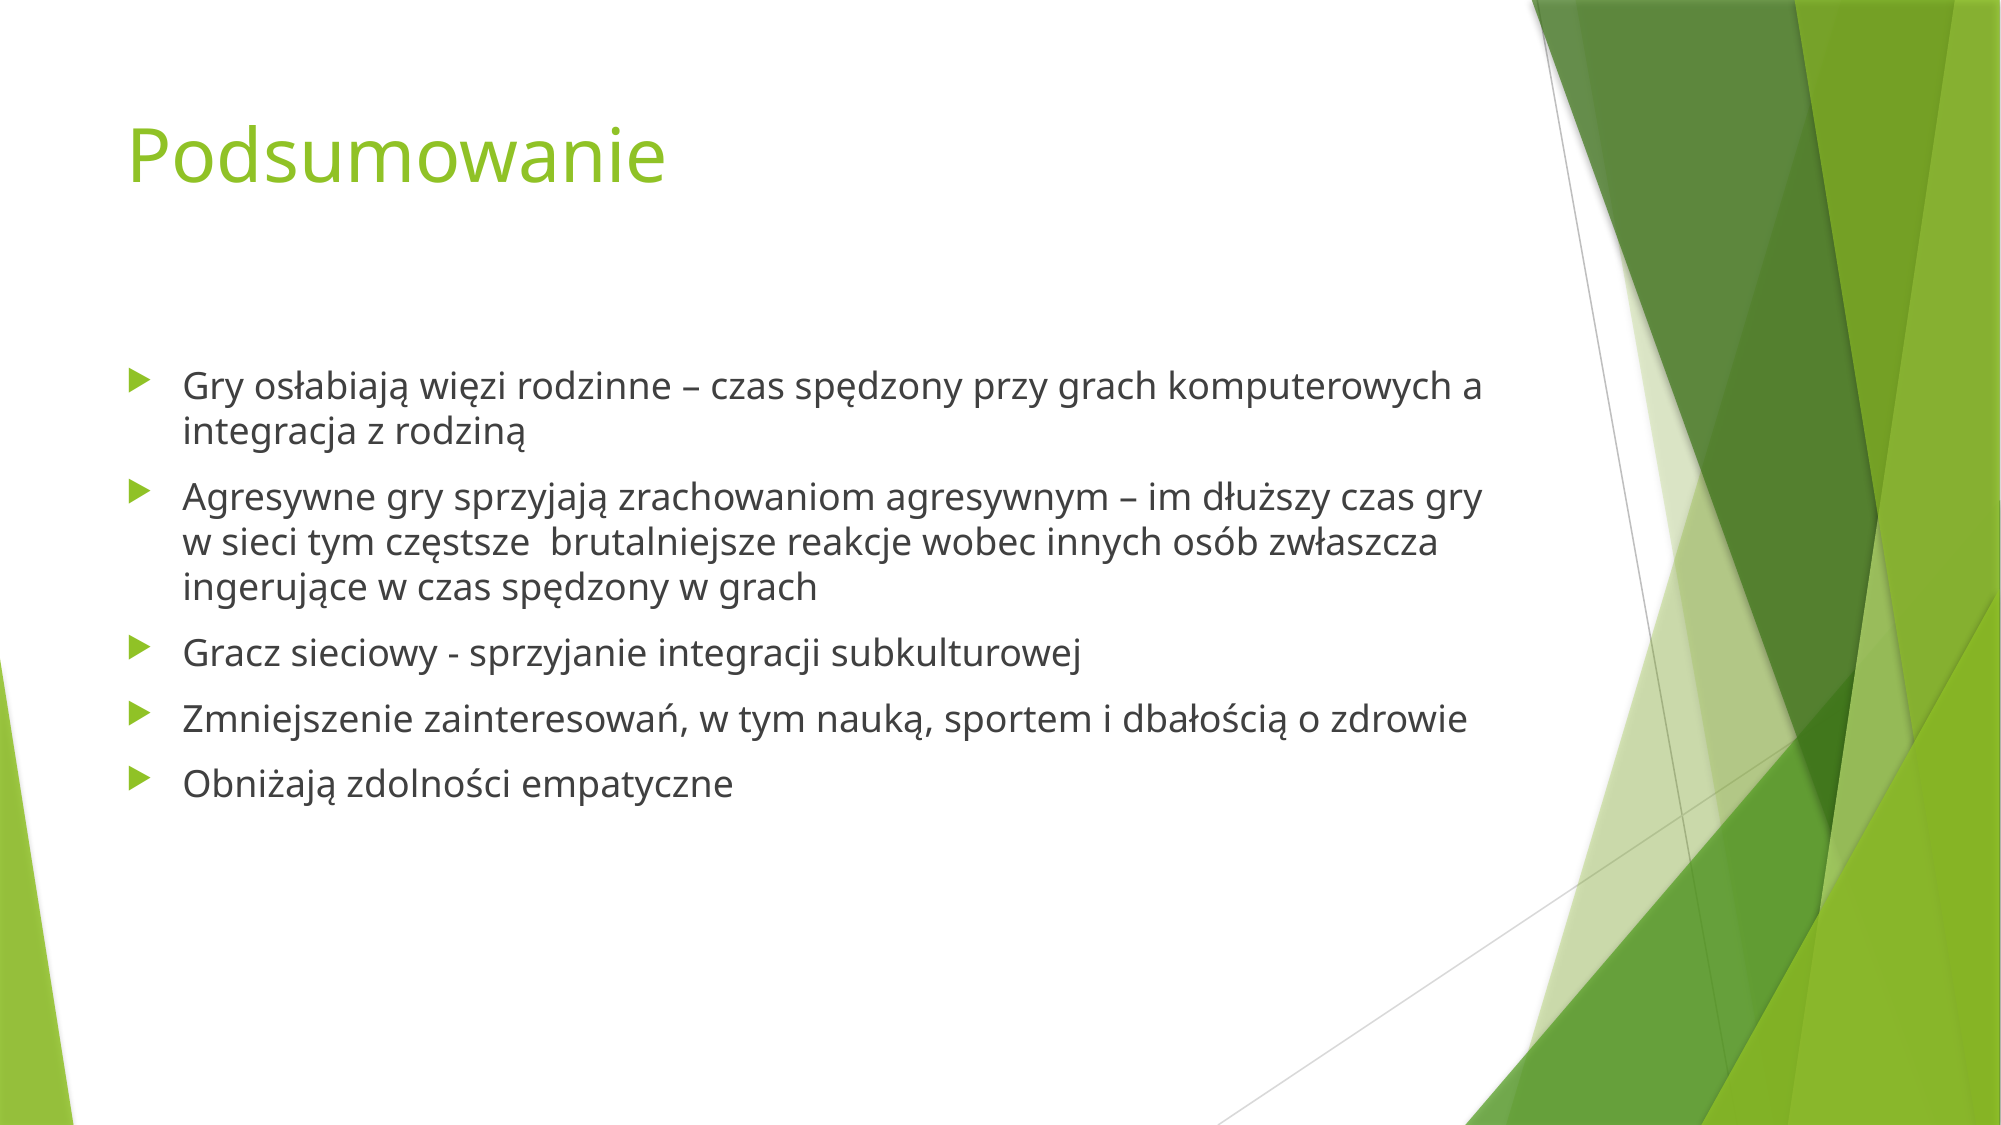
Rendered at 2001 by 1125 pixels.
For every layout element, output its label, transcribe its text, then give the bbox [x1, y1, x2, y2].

title Podsumowanie [111, 99, 1522, 317]
list Gry osłabiają więzi rodzinne – czas spędzony przy grach komputerowych a integracja z rodziną Agresywne gry sprzyjają zrachowaniom agresywnym – im dłuższy czas gry w sieci tym częstsze brutalniejsze reakcje wobec innych osób zwłaszcza ingerujące w czas spędzony w grach Gracz sieciowy - sprzyjanie integracji subkulturowej Zmniejszenie zainteresowań, w tym nauką, sportem i dbałością o zdrowie Obniżają zdolności empatyczne [111, 354, 1522, 1050]
